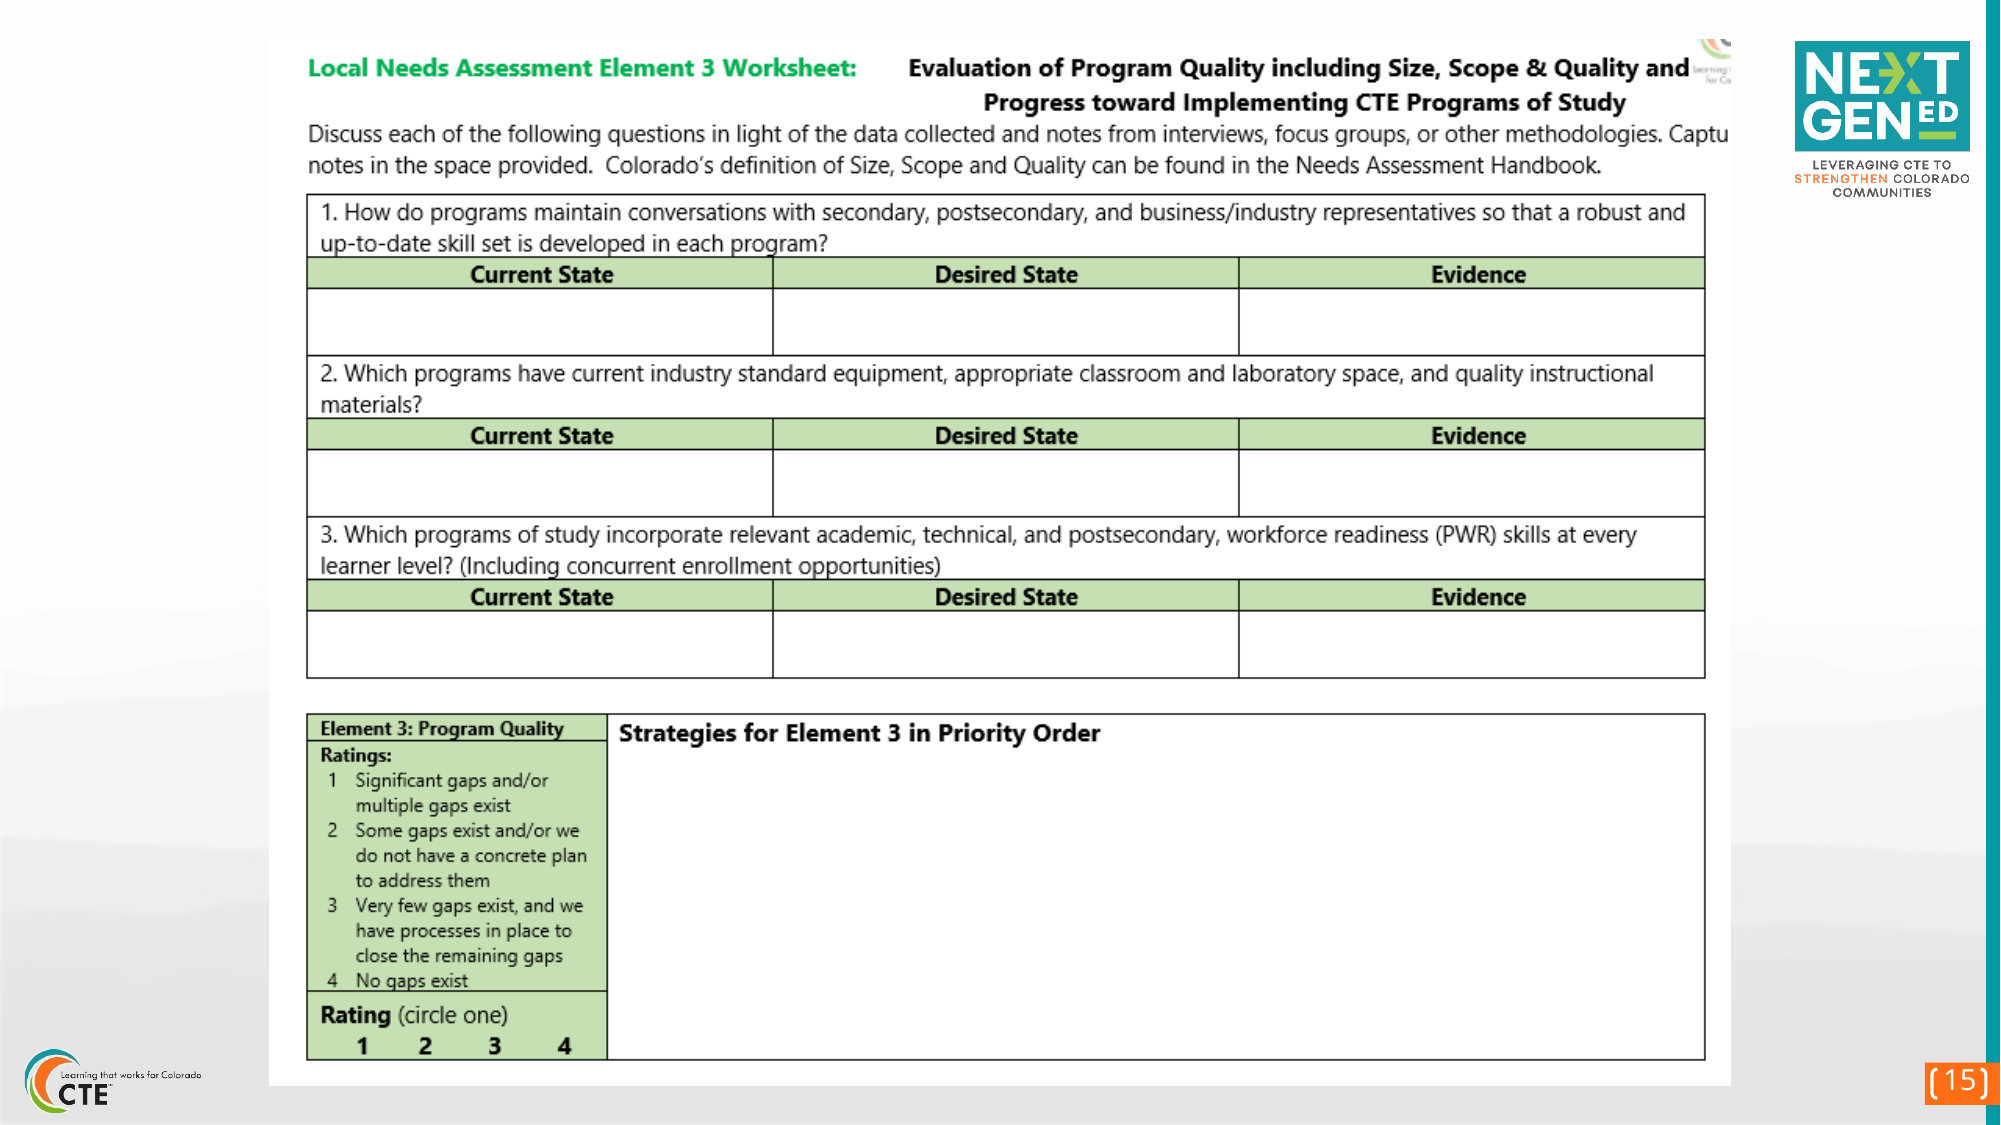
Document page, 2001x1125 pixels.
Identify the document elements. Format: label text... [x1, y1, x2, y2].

picture [1776, 24, 1988, 213]
picture [268, 39, 1731, 1086]
picture [24, 1049, 201, 1113]
slide_number 15 [1932, 1062, 1988, 1100]
